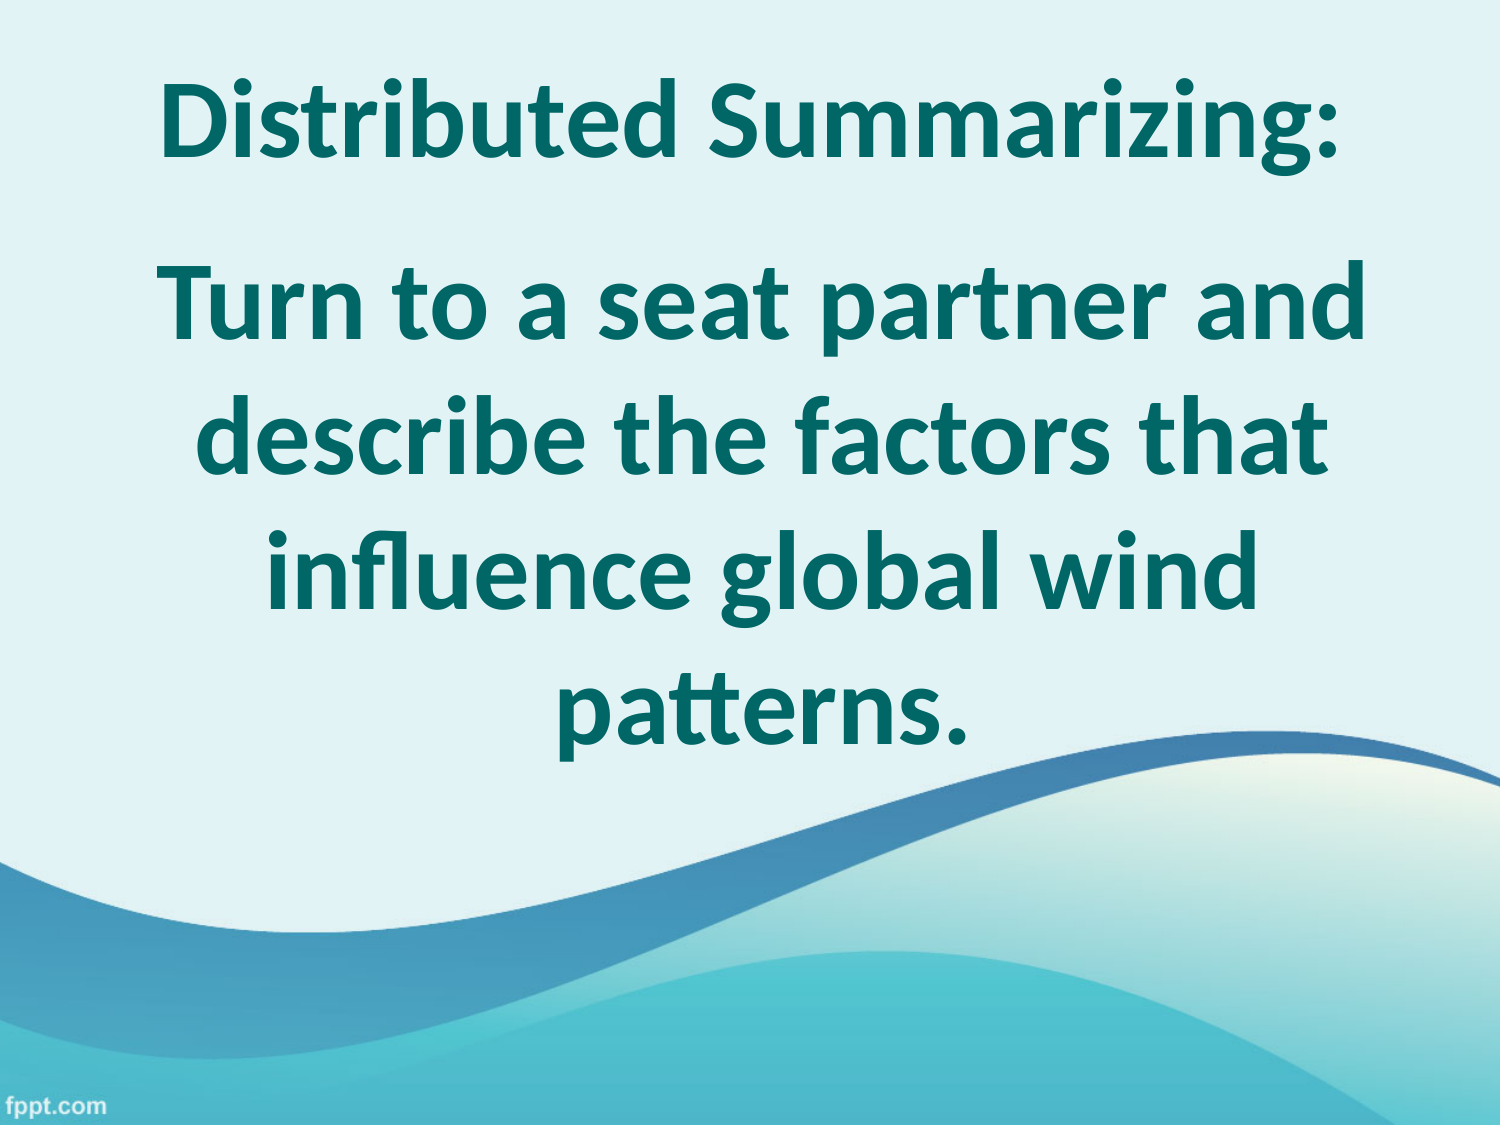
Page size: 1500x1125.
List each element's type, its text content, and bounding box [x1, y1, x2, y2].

picture [0, 0, 1500, 1125]
text_box Turn to a seat partner and describe the factors that influence global wind patterns. [88, 255, 1439, 740]
title Distributed Summarizing: [76, 19, 1427, 207]
